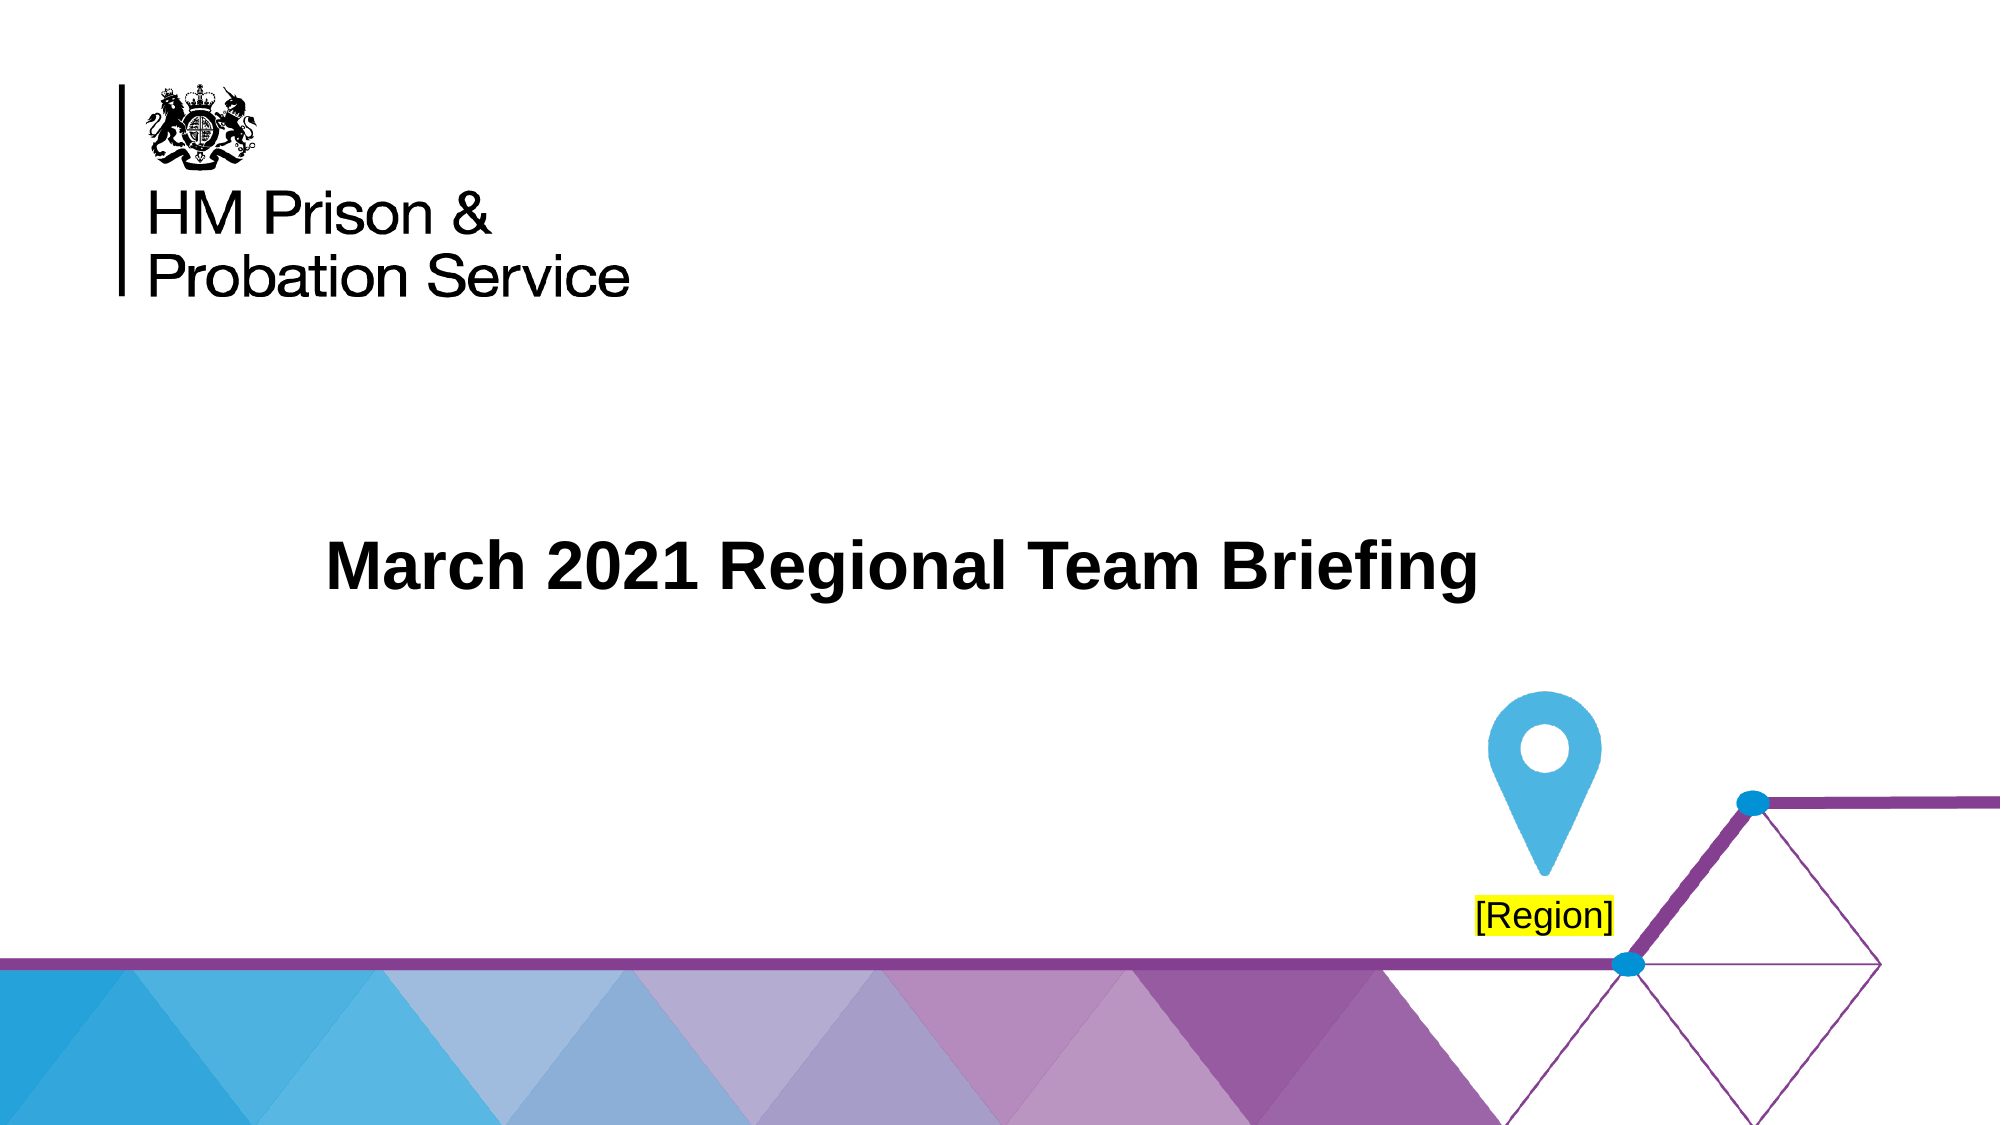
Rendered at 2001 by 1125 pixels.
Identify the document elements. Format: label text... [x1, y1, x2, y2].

picture [88, 57, 657, 344]
picture [0, 653, 2000, 1125]
title March 2021 Regional Team Briefing [310, 435, 1807, 612]
text_box [Region] [1460, 915, 1630, 944]
